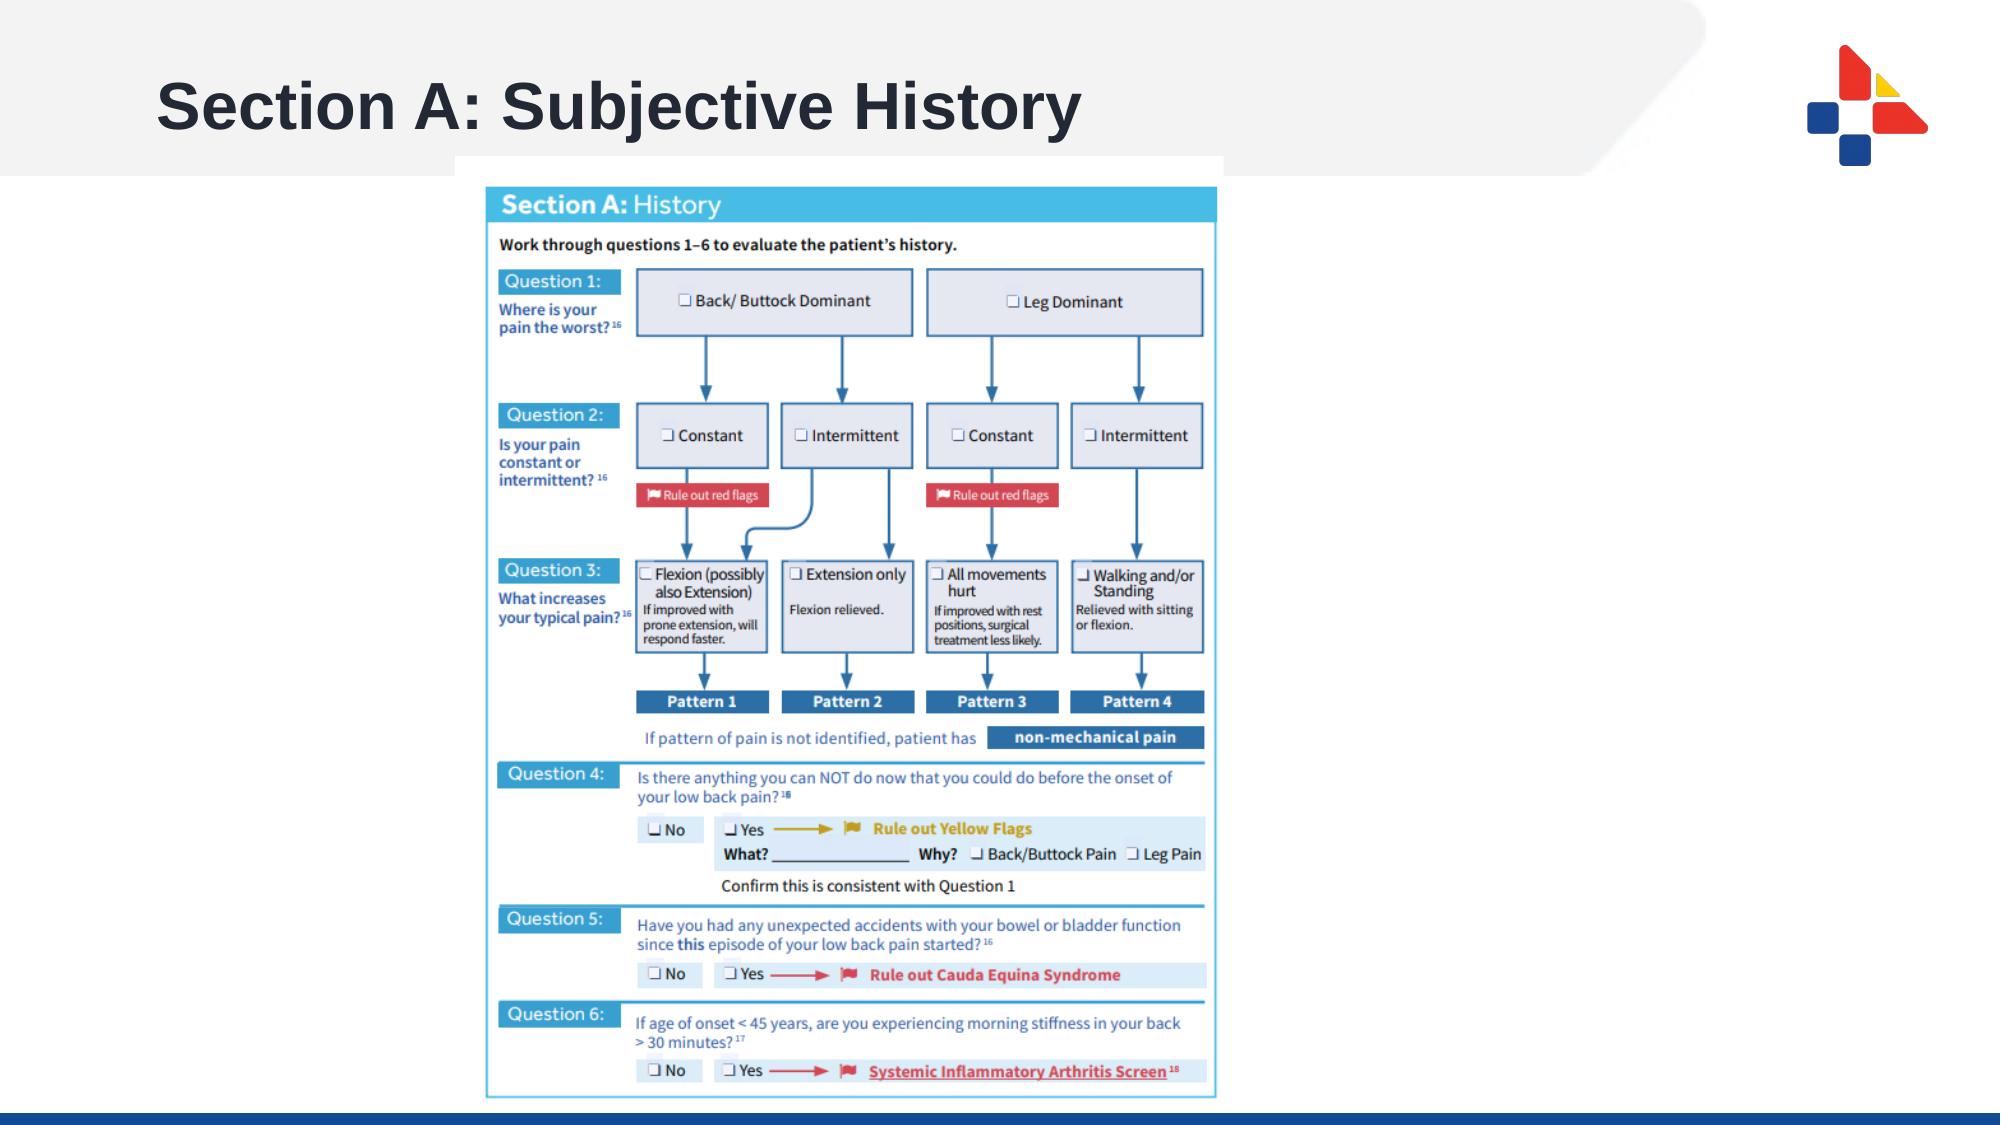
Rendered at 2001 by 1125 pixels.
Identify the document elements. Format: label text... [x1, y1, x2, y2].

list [455, 156, 1224, 1103]
title Section A: Subjective History [141, 40, 1538, 175]
